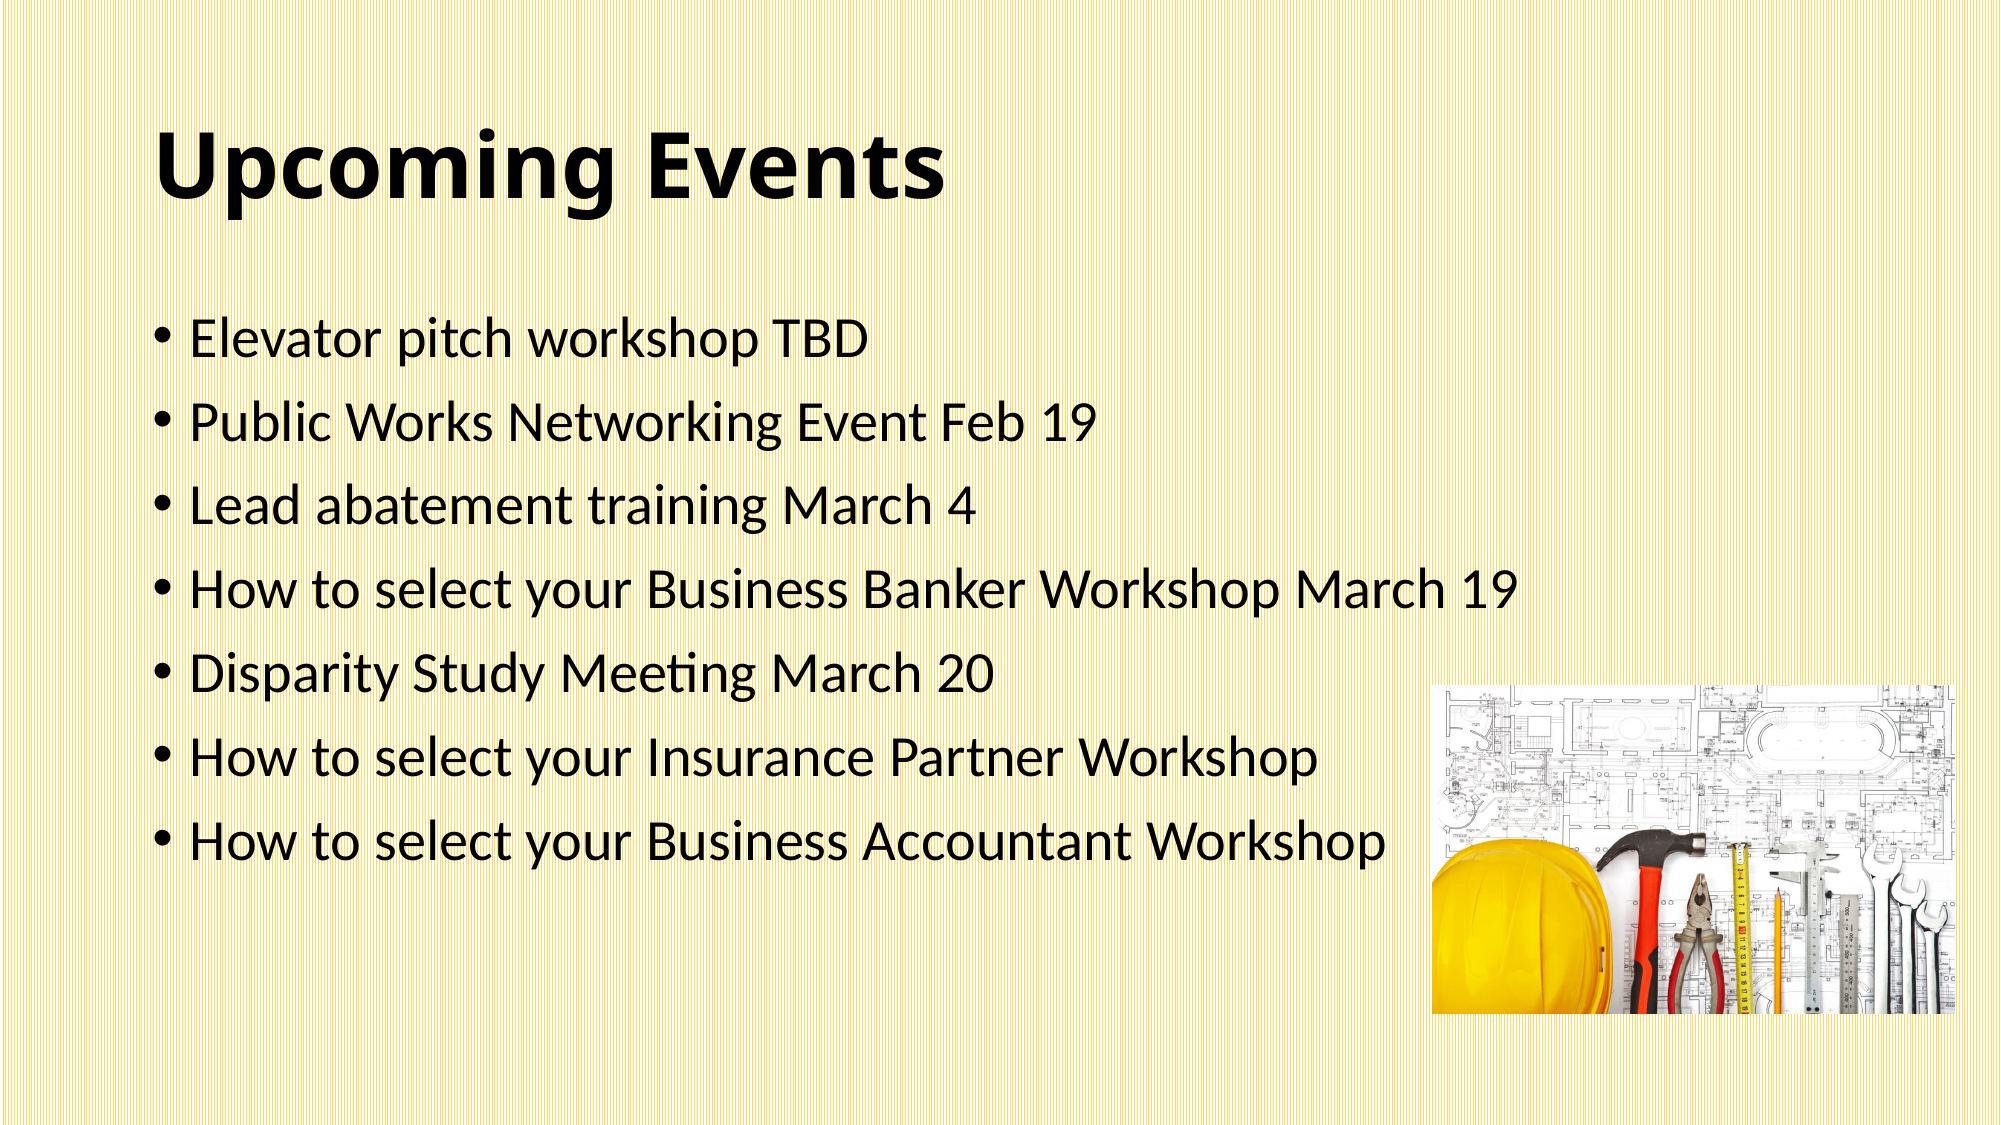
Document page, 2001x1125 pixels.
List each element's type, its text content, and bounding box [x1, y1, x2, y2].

list Elevator pitch workshop TBD Public Works Networking Event Feb 19 Lead abatement training March 4 How to select your Business Banker Workshop March 19 Disparity Study Meeting March 20 How to select your Insurance Partner Workshop How to select your Business Accountant Workshop [137, 299, 1863, 1014]
title Upcoming Events [137, 59, 1863, 278]
picture [1863, 685, 1955, 1014]
